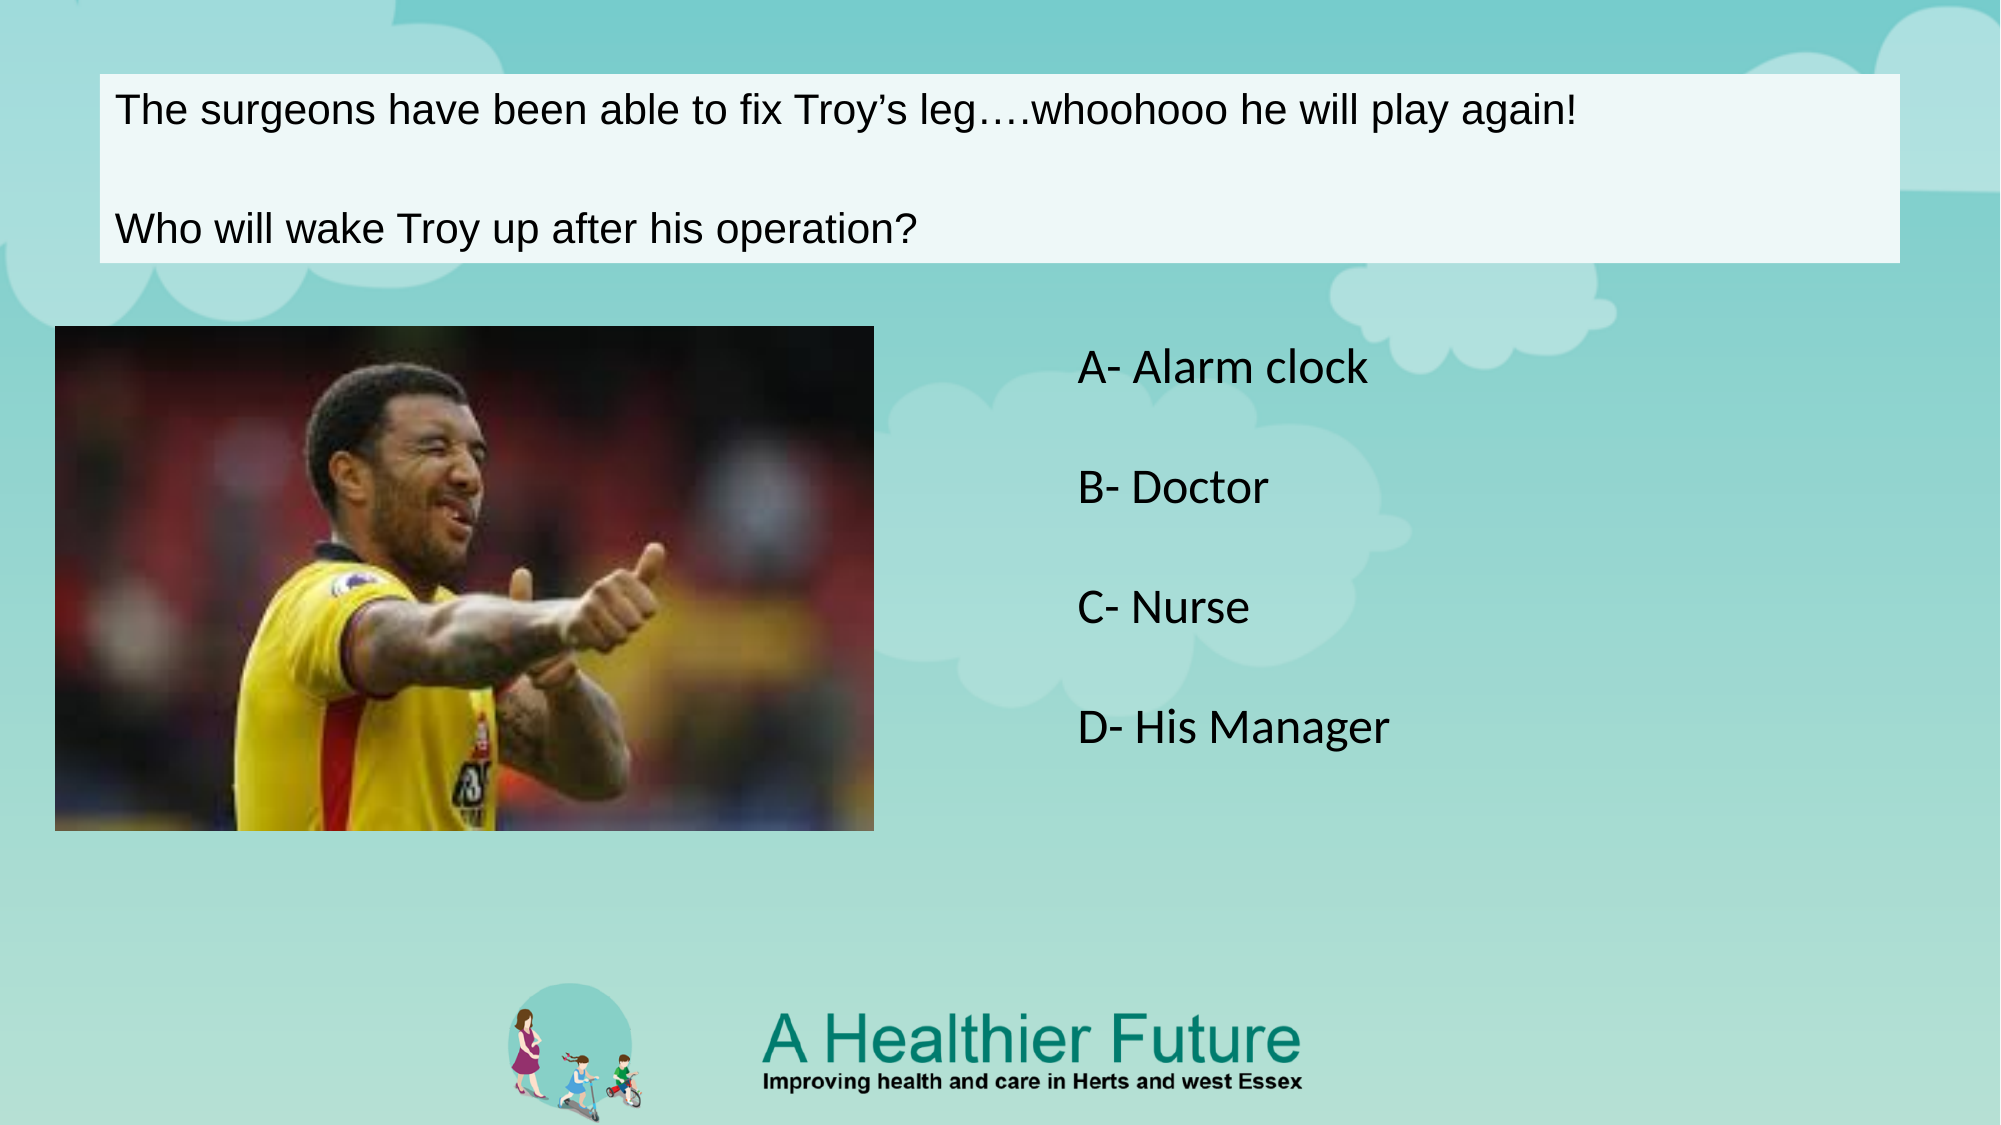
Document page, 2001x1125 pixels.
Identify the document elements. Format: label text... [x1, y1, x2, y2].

text_box A- Alarm clock B- Doctor C- Nurse D- His Manager [1062, 326, 1835, 761]
list The surgeons have been able to fix Troy’s leg….whoohooo he will play again! Who will wake Troy up after his operation? [99, 74, 1900, 264]
picture [0, 0, 2001, 1125]
